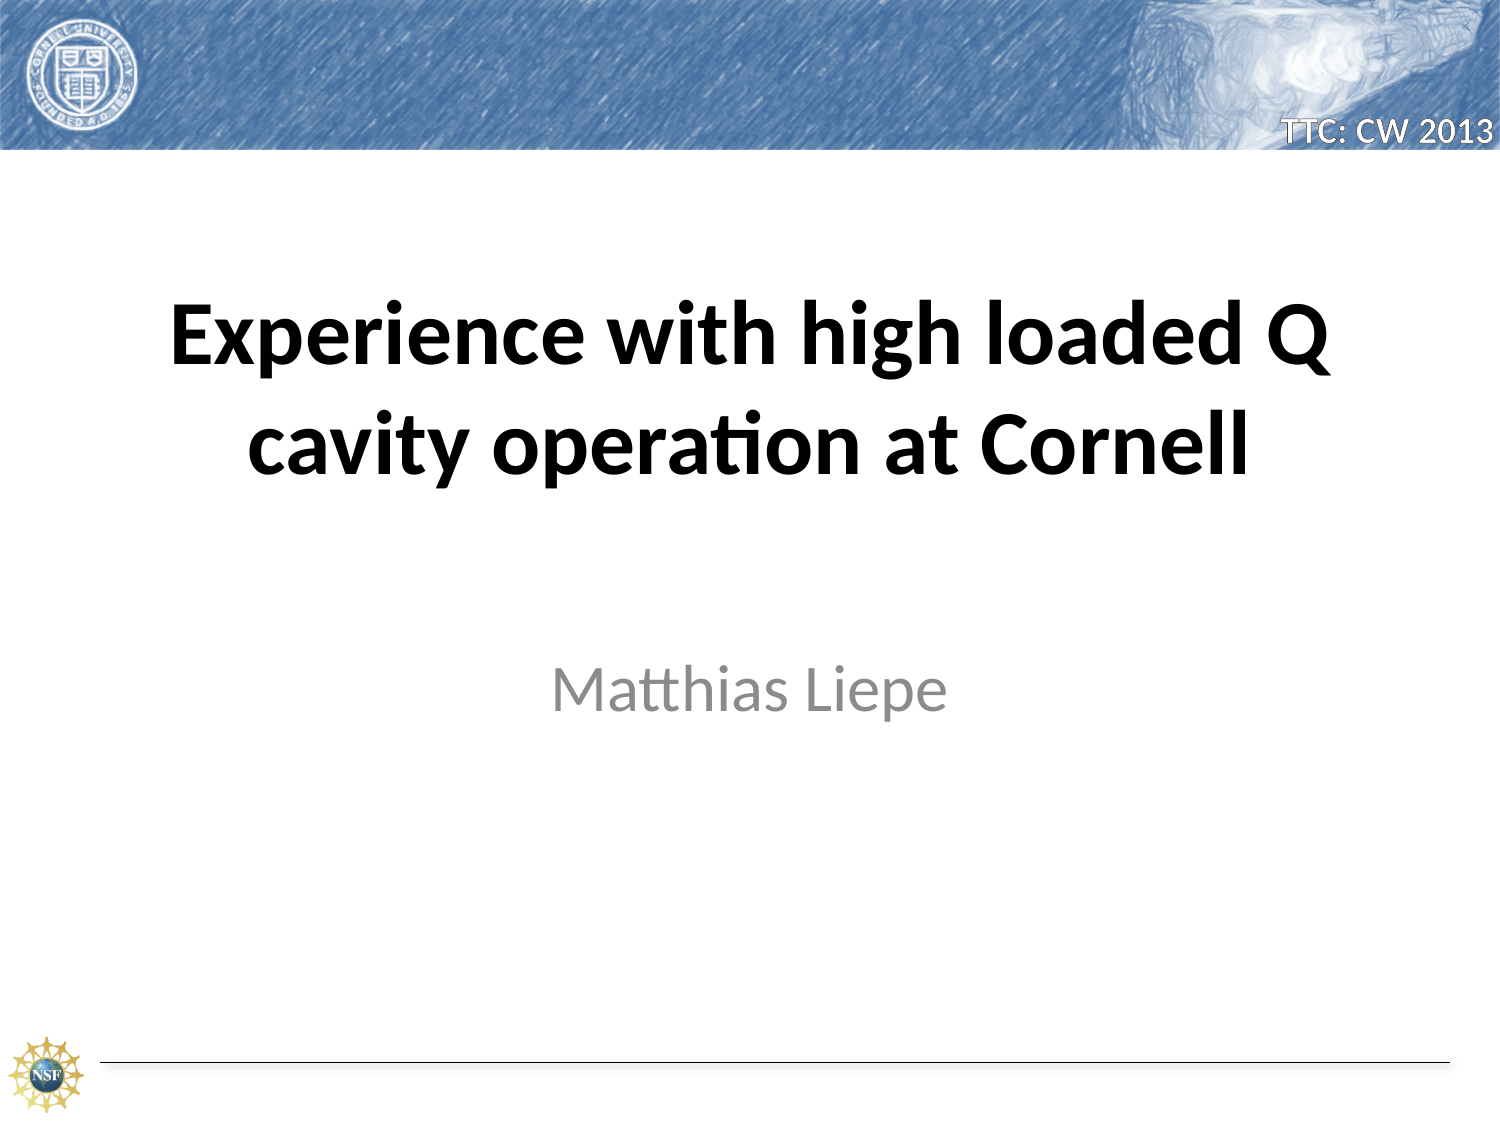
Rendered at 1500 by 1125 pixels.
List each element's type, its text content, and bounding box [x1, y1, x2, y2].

title Experience with high loaded Q cavity operation at Cornell [112, 262, 1388, 504]
subtitle Matthias Liepe [225, 637, 1275, 925]
picture [8, 1037, 84, 1113]
